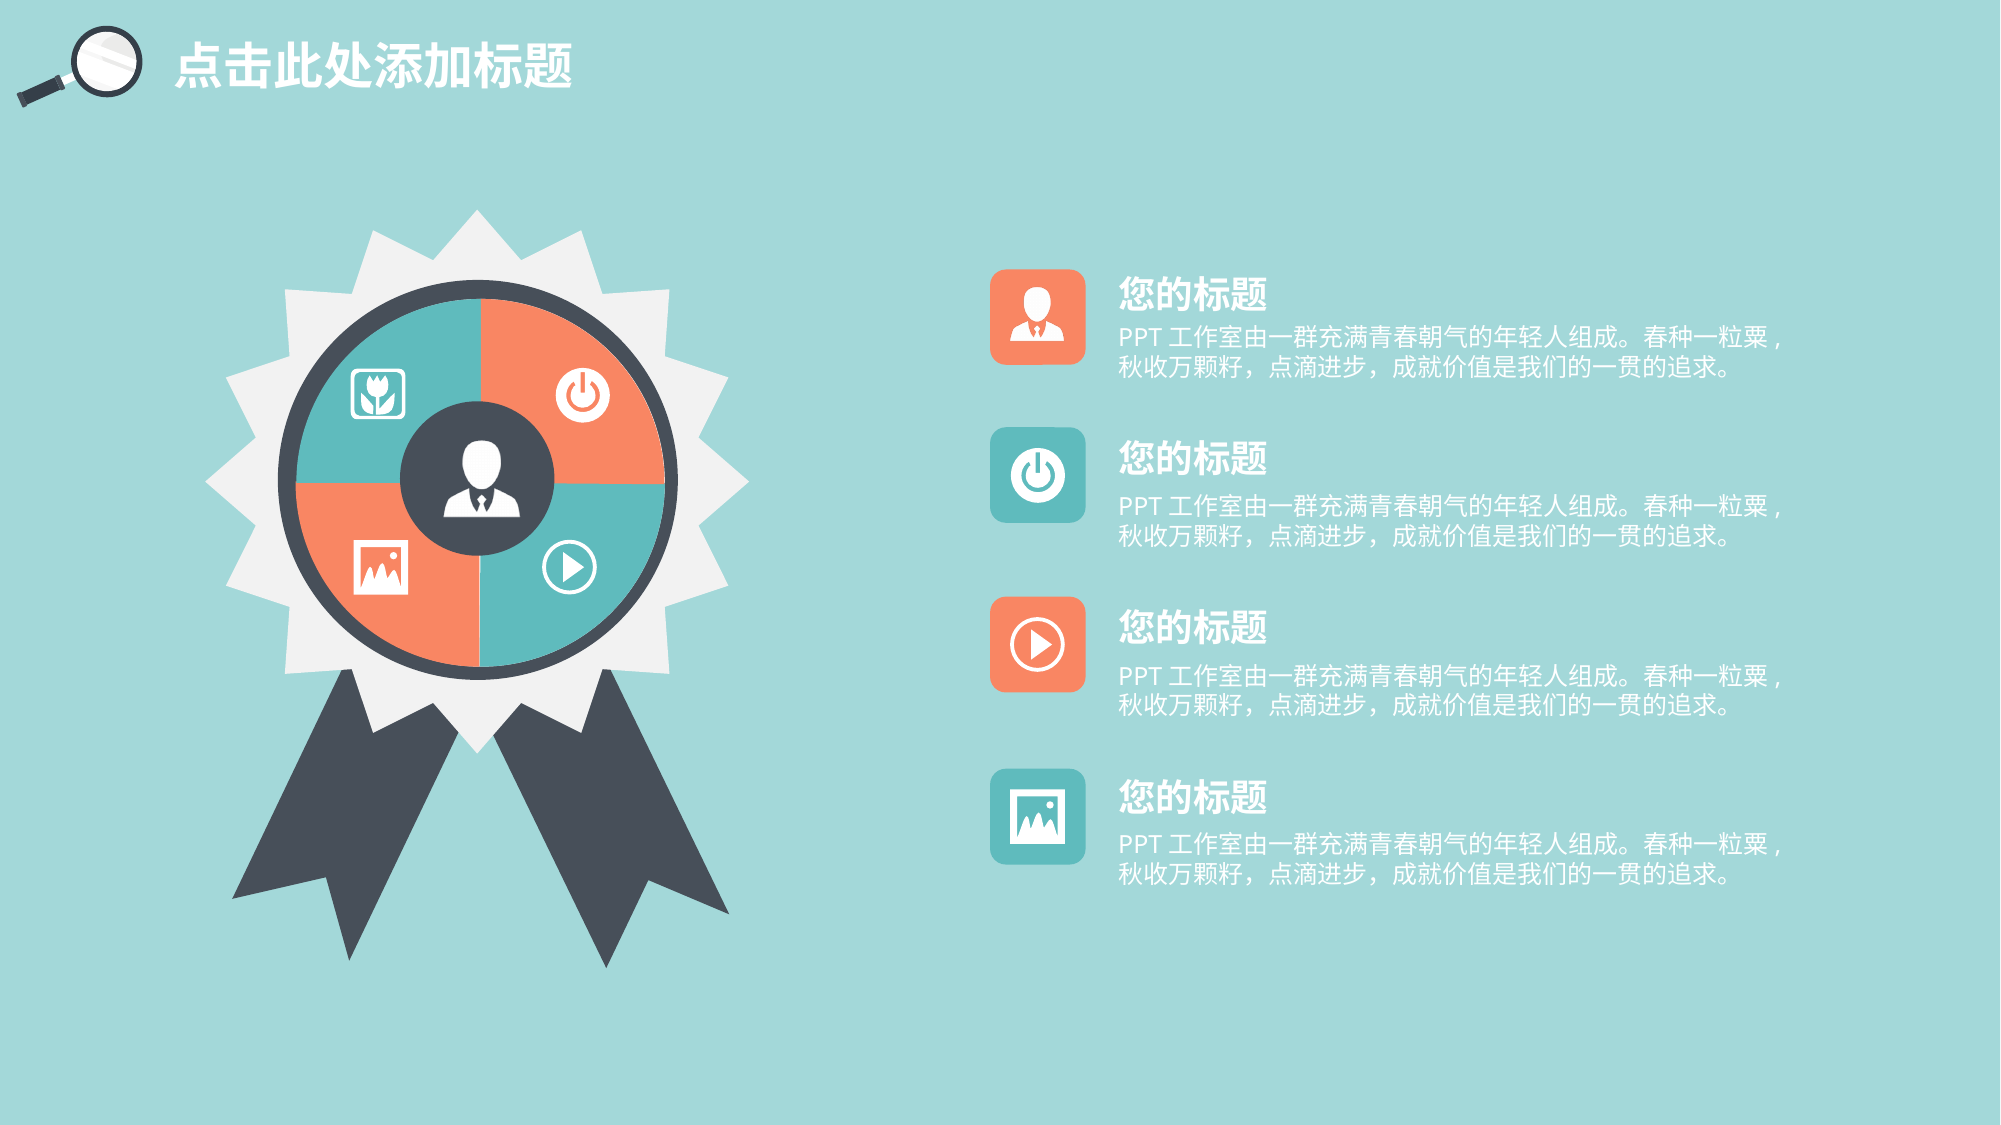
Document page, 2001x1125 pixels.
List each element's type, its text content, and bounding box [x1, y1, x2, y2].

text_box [990, 264, 1798, 390]
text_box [13, 37, 146, 110]
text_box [990, 427, 1798, 560]
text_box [205, 209, 750, 754]
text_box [990, 766, 1798, 897]
text_box [230, 754, 450, 964]
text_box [990, 596, 1798, 729]
text_box [501, 754, 732, 971]
text_box 点击此处添加标题 [159, 27, 623, 102]
picture [0, 0, 2001, 1125]
